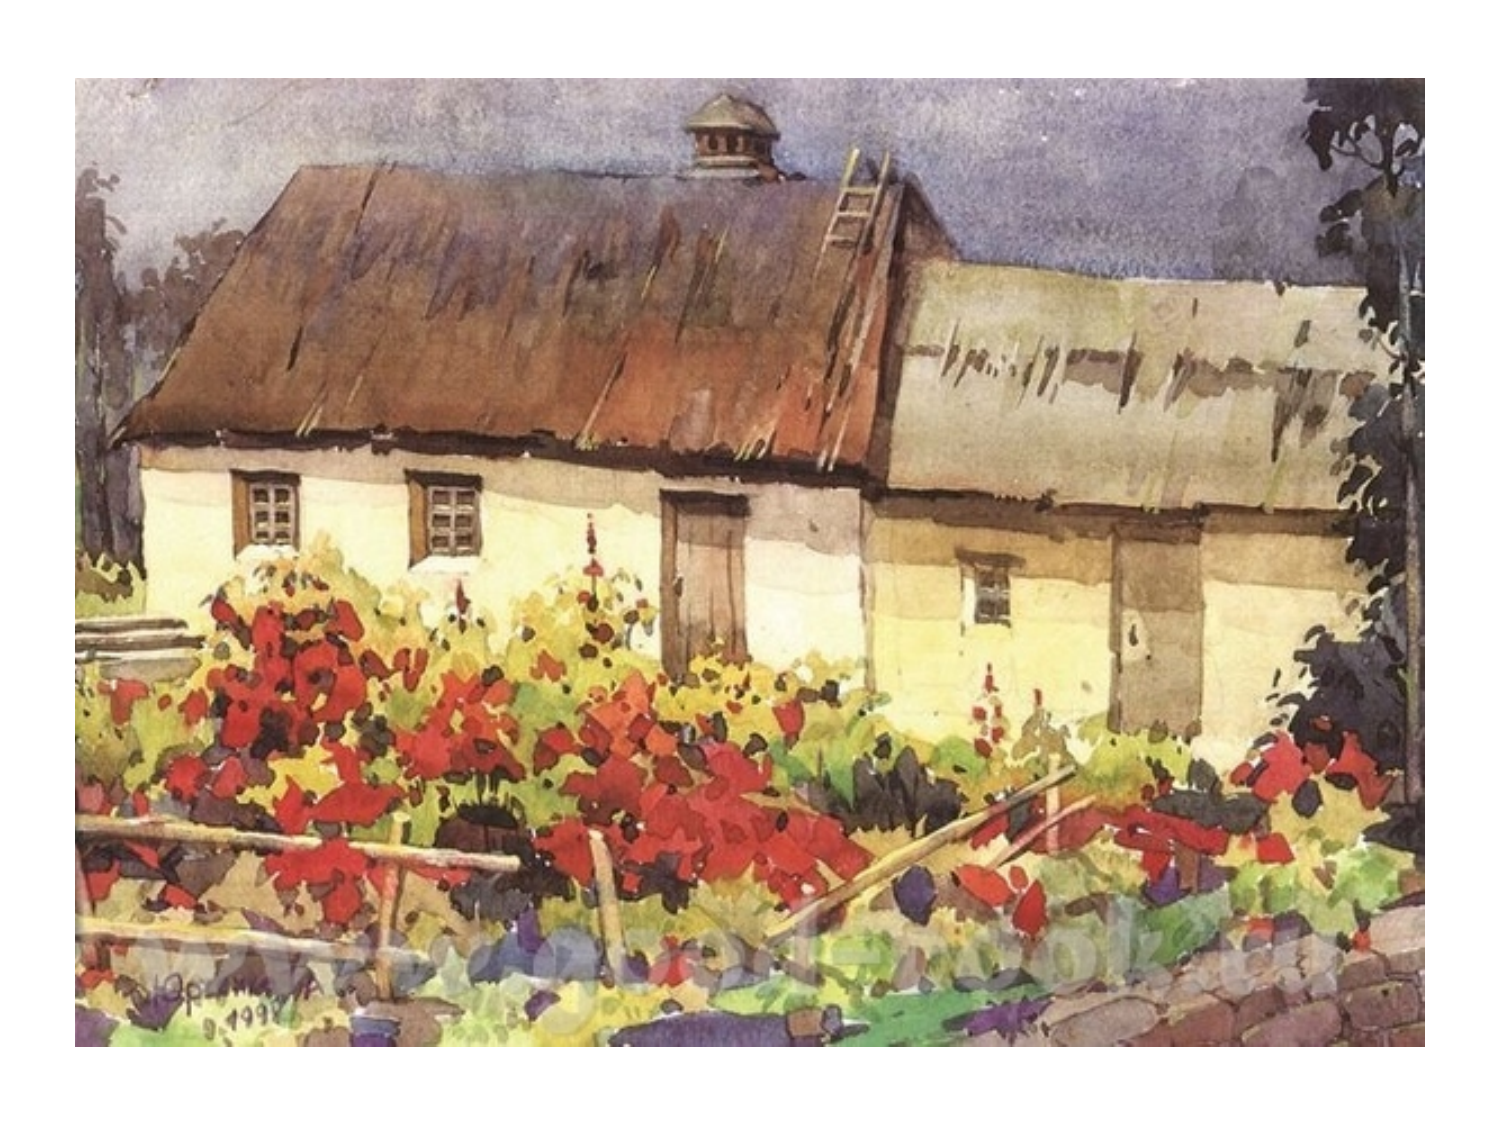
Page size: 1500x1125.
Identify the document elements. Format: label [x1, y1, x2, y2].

picture [75, 77, 1425, 1047]
